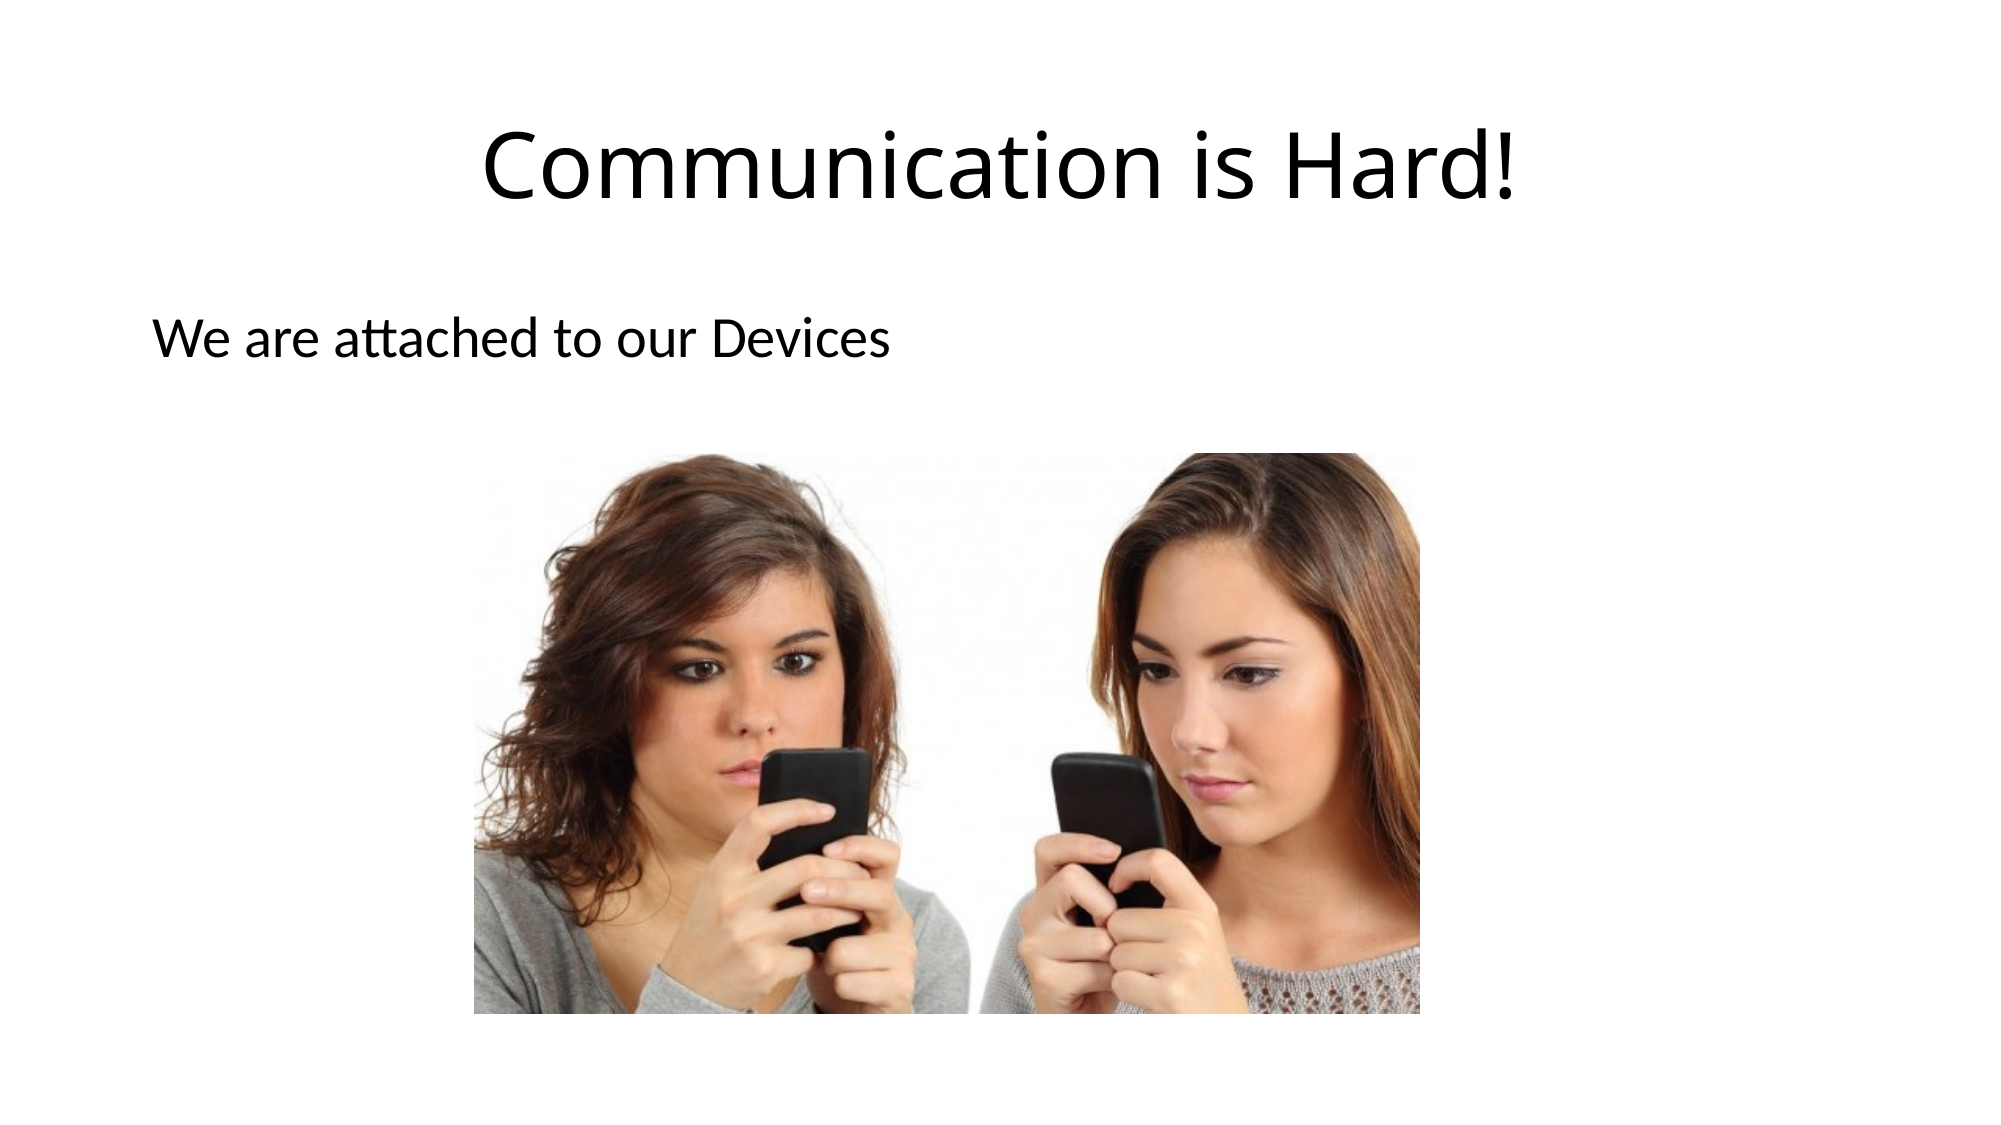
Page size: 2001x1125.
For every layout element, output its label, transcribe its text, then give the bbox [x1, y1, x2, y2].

title Communication is Hard! [137, 59, 1863, 278]
picture [474, 453, 1420, 1014]
list We are attached to our Devices [137, 299, 1863, 1014]
